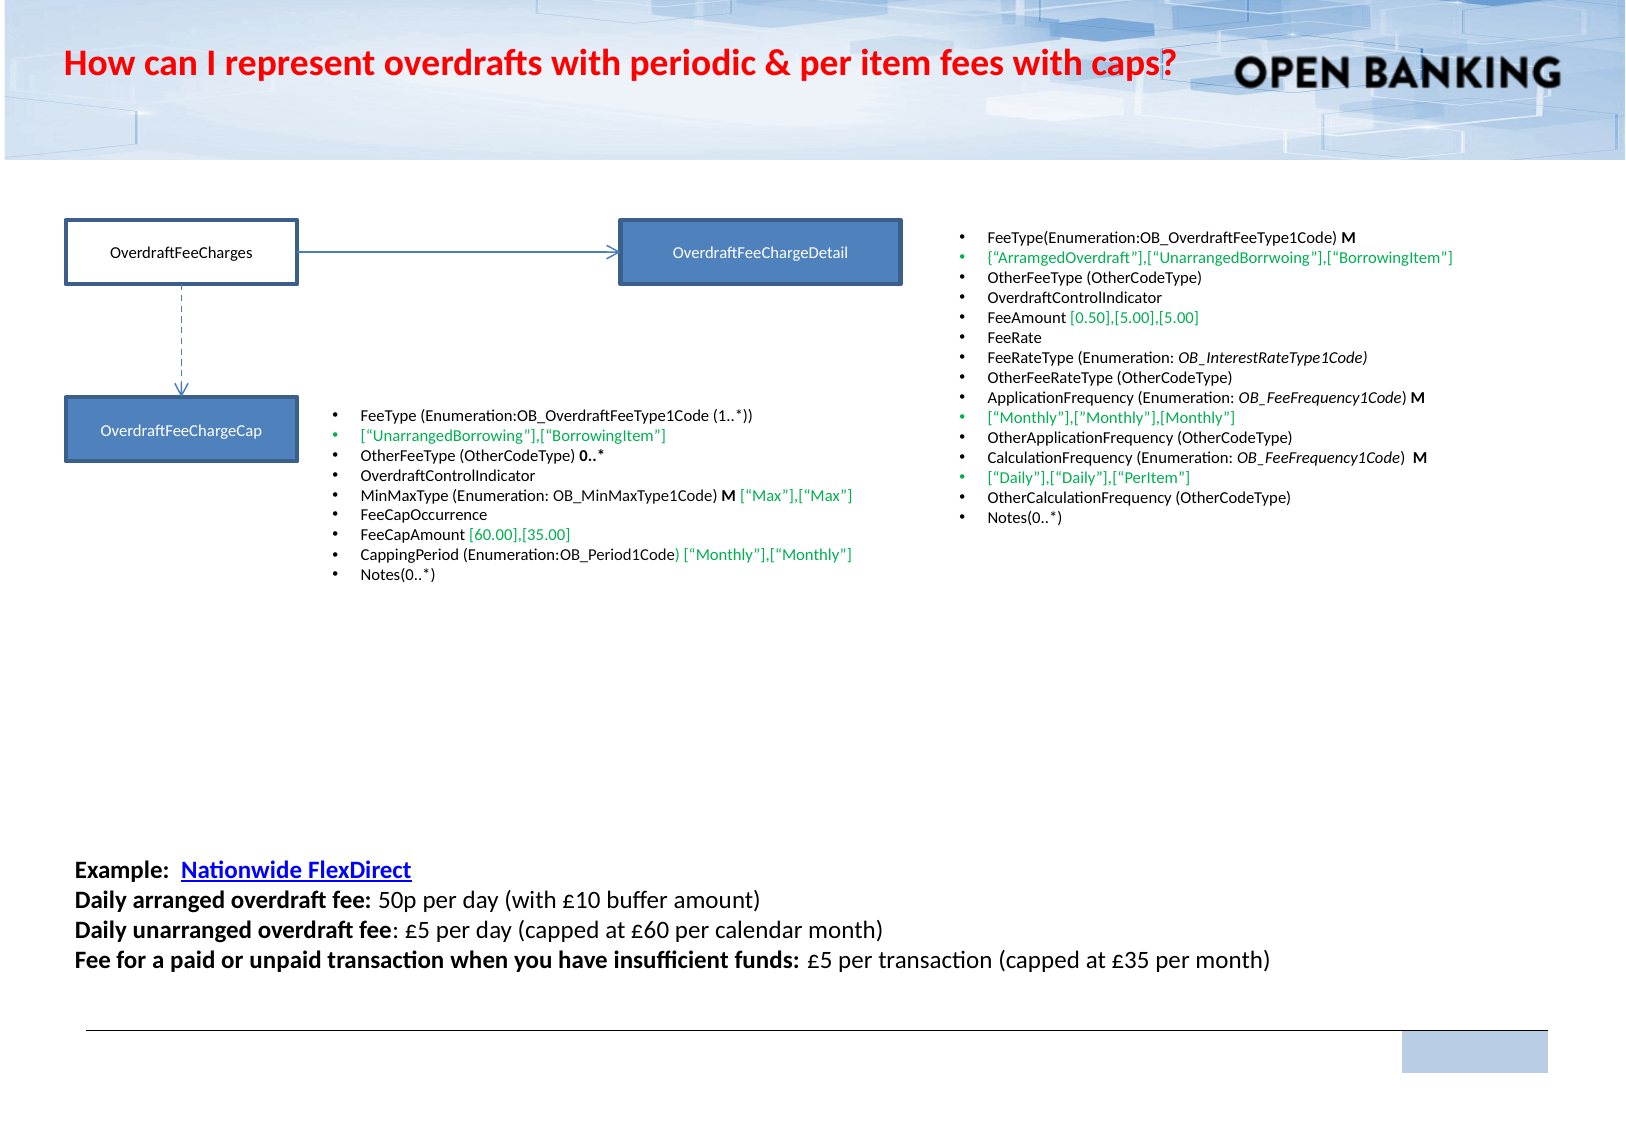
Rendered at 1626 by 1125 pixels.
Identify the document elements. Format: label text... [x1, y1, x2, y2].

text_box OverdraftFeeChargeCap [64, 395, 299, 463]
text_box FeeType(Enumeration:OB_OverdraftFeeType1Code) M {“ArramgedOverdraft”],[“UnarrangedBorrwoing”],[“BorrowingItem”] OtherFeeType (OtherCodeType) OverdraftControlIndicator FeeAmount [0.50],[5.00],[5.00] FeeRate FeeRateType (Enumeration: OB_InterestRateType1Code) OtherFeeRateType (OtherCodeType) ApplicationFrequency (Enumeration: OB_FeeFrequency1Code) M [“Monthly”],[”Monthly”],[Monthly”] OtherApplicationFrequency (OtherCodeType) CalculationFrequency (Enumeration: OB_FeeFrequency1Code) M [“Daily”],[“Daily”],[“PerItem”] OtherCalculationFrequency (OtherCodeType) Notes(0..*) [944, 219, 1469, 534]
text_box How can I represent overdrafts with periodic & per item fees with caps? [49, 30, 1195, 91]
picture [4, 0, 1626, 160]
text_box OverdraftFeeChargeDetail [618, 218, 903, 286]
text_box FeeType (Enumeration:OB_OverdraftFeeType1Code (1..*)) [“UnarrangedBorrowing”],[“BorrowingItem”] OtherFeeType (OtherCodeType) 0..* OverdraftControlIndicator MinMaxType (Enumeration: OB_MinMaxType1Code) M [“Max”],[“Max”] FeeCapOccurrence FeeCapAmount [60.00],[35.00] CappingPeriod (Enumeration:OB_Period1Code) [“Monthly”],[“Monthly”] Notes(0..*) [317, 397, 868, 592]
text_box OverdraftFeeCharges [64, 218, 299, 286]
text_box Example: Nationwide FlexDirect Daily arranged overdraft fee: 50p per day (with £10 buffer amount) Daily unarranged overdraft fee: £5 per day (capped at £60 per calendar month) Fee for a paid or unpaid transaction when you have insufficient funds: £5 per transaction (capped at £35 per month) [60, 845, 1343, 981]
